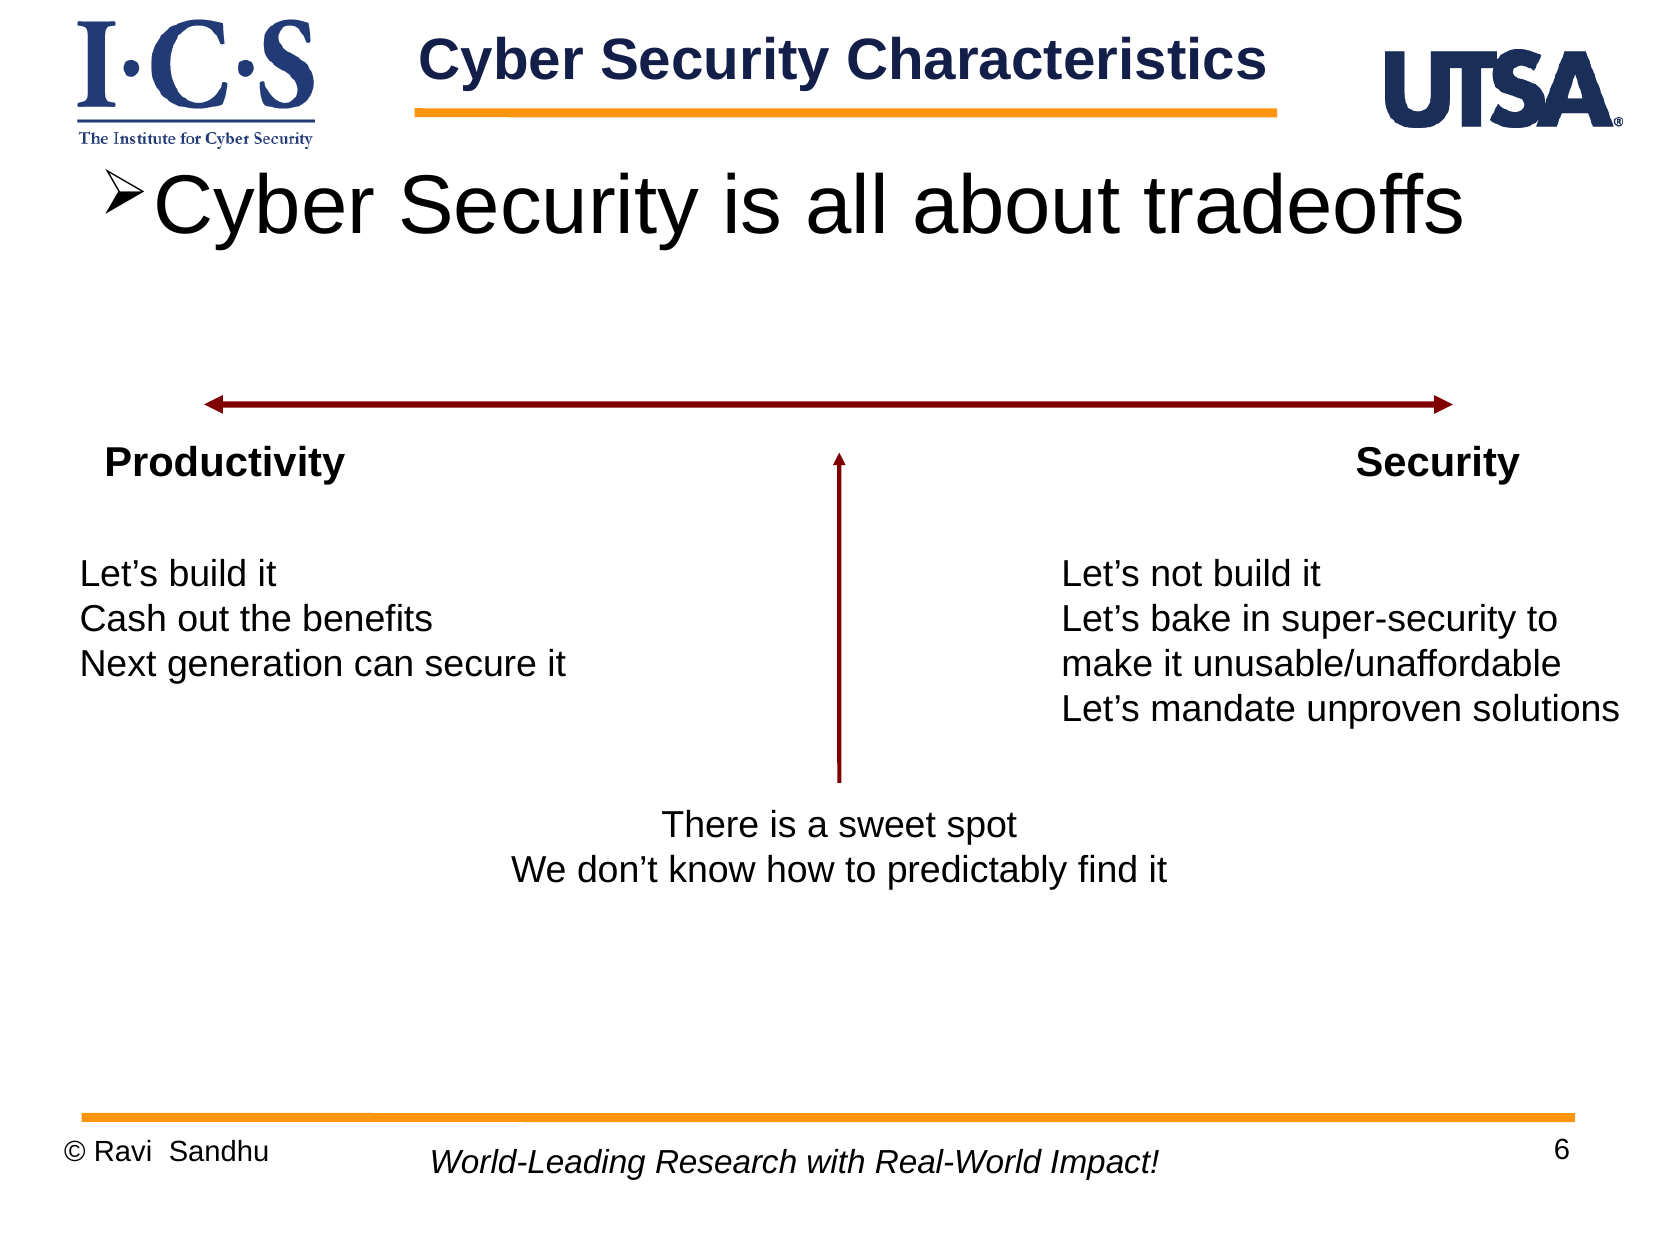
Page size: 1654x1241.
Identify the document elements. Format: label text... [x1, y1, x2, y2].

text_box There is a sweet spot We don’t know how to predictably find it [496, 792, 1183, 898]
picture [1385, 49, 1623, 128]
text_box 6 [1185, 1129, 1571, 1215]
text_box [64, 404, 1639, 739]
picture [73, 0, 317, 151]
text_box © Ravi Sandhu [64, 1132, 450, 1218]
text_box World-Leading Research with Real-World Impact! [414, 1132, 1176, 1188]
list Cyber Security is all about tradeoffs [82, 149, 1571, 403]
title Cyber Security Characteristics [414, 0, 1274, 113]
